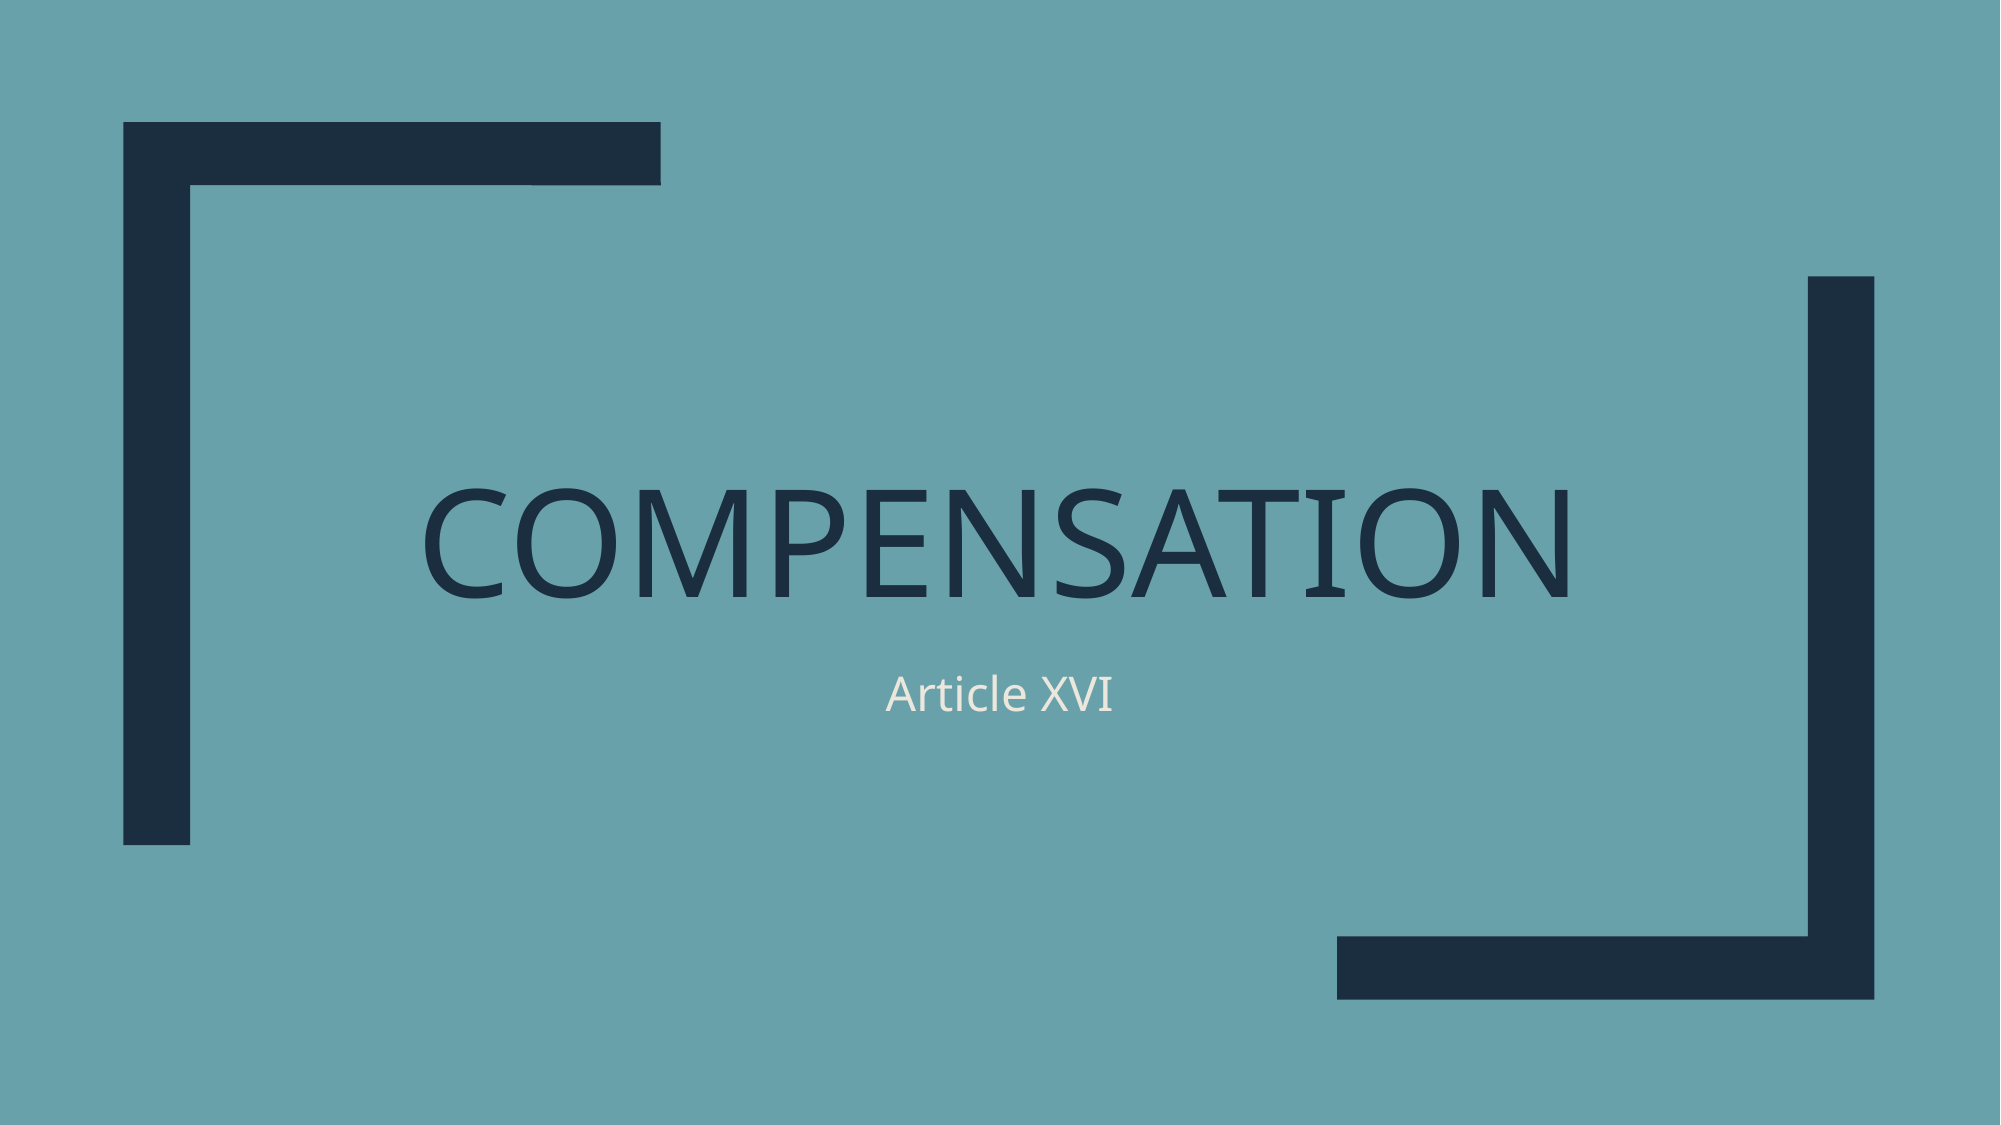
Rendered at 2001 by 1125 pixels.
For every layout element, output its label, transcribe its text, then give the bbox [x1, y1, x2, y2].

title Compensation [314, 293, 1686, 638]
subtitle Article XVI [439, 649, 1561, 828]
